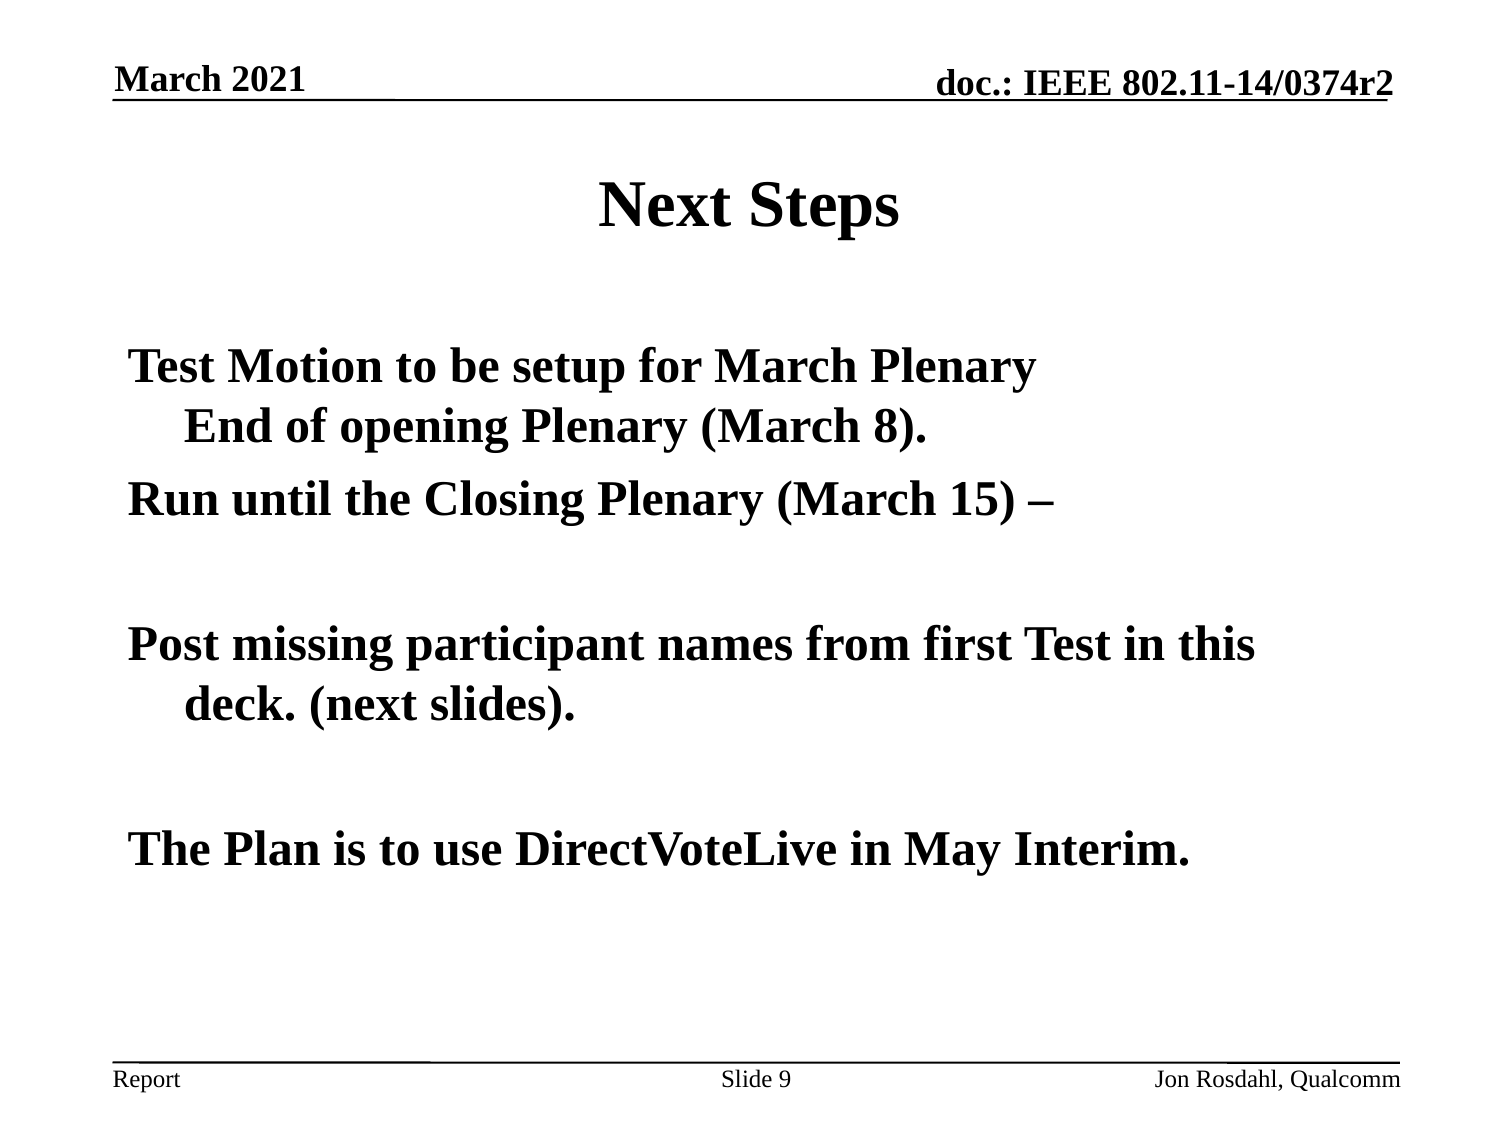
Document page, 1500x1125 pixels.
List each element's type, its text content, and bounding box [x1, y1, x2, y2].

slide_number Slide 9 [712, 1061, 800, 1123]
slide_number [114, 54, 423, 100]
title Next Steps [112, 112, 1388, 288]
list Test Motion to be setup for March Plenary End of opening Plenary (March 8). Run until the Closing Plenary (March 15) – Post missing participant names from first Test in this deck. (next slides). The Plan is to use DirectVoteLive in May Interim. [112, 324, 1388, 1000]
footer Jon Rosdahl, Qualcomm [878, 1061, 1402, 1093]
